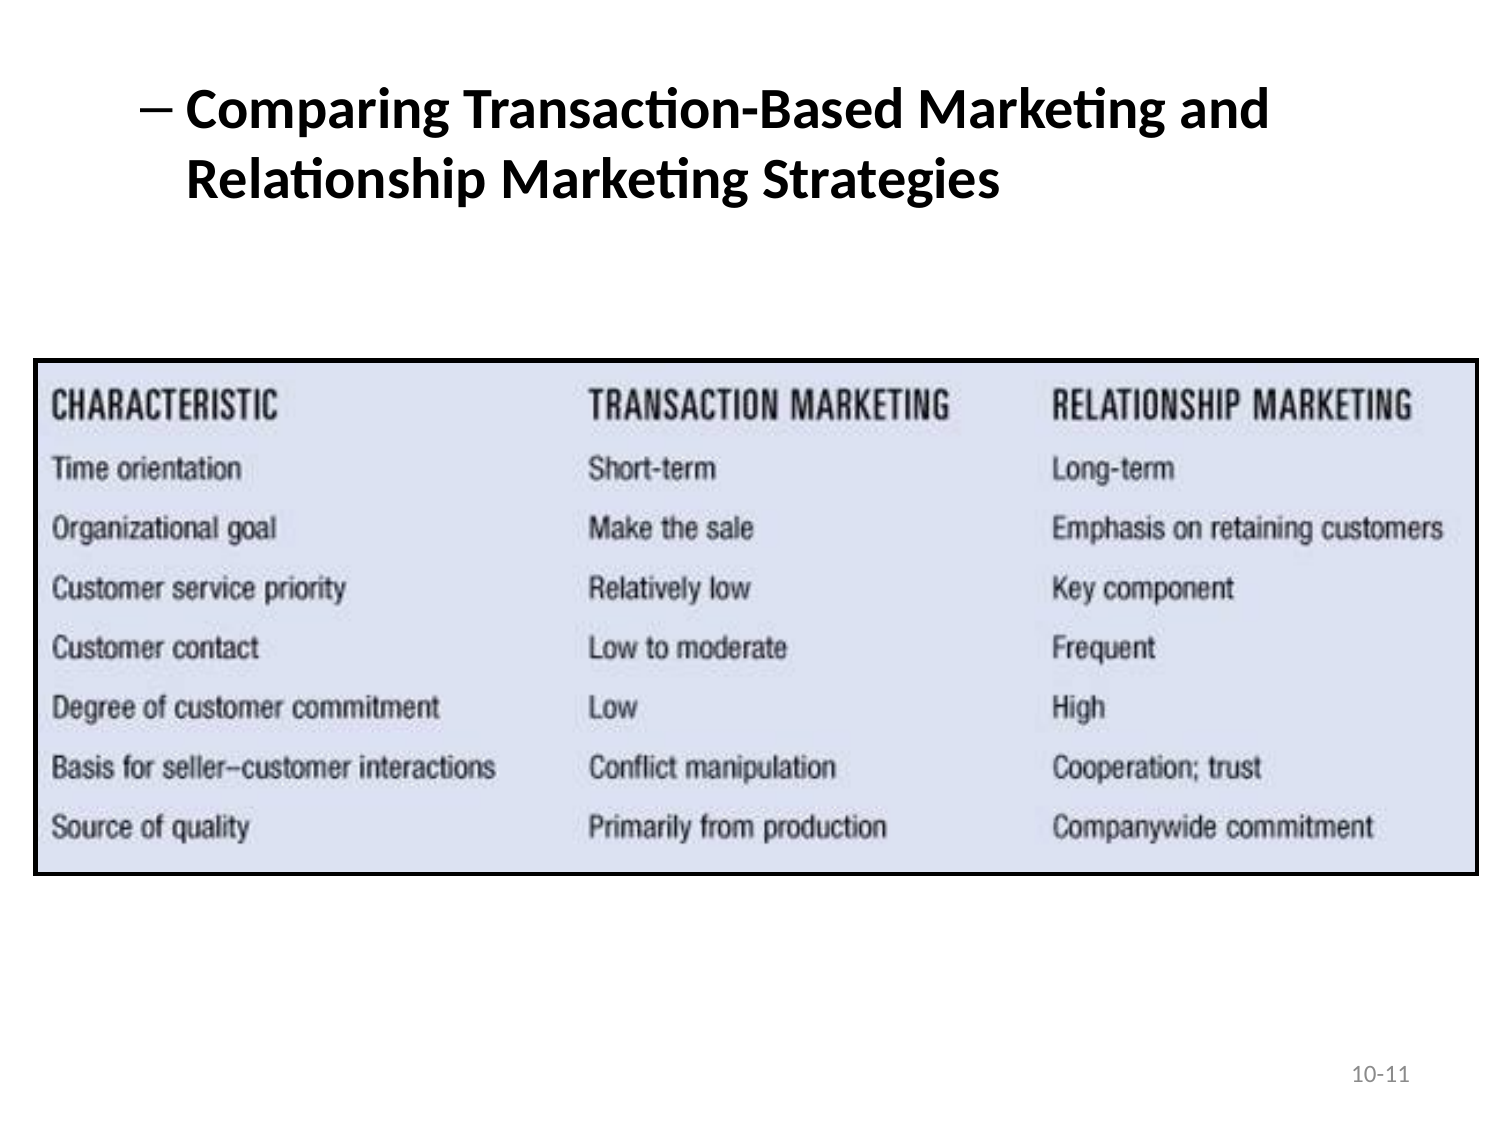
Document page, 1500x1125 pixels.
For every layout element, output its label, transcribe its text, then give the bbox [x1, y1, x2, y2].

list Comparing Transaction-Based Marketing and Relationship Marketing Strategies [50, 62, 1413, 350]
slide_number 10-11 [1074, 1042, 1425, 1103]
picture [37, 362, 1476, 873]
